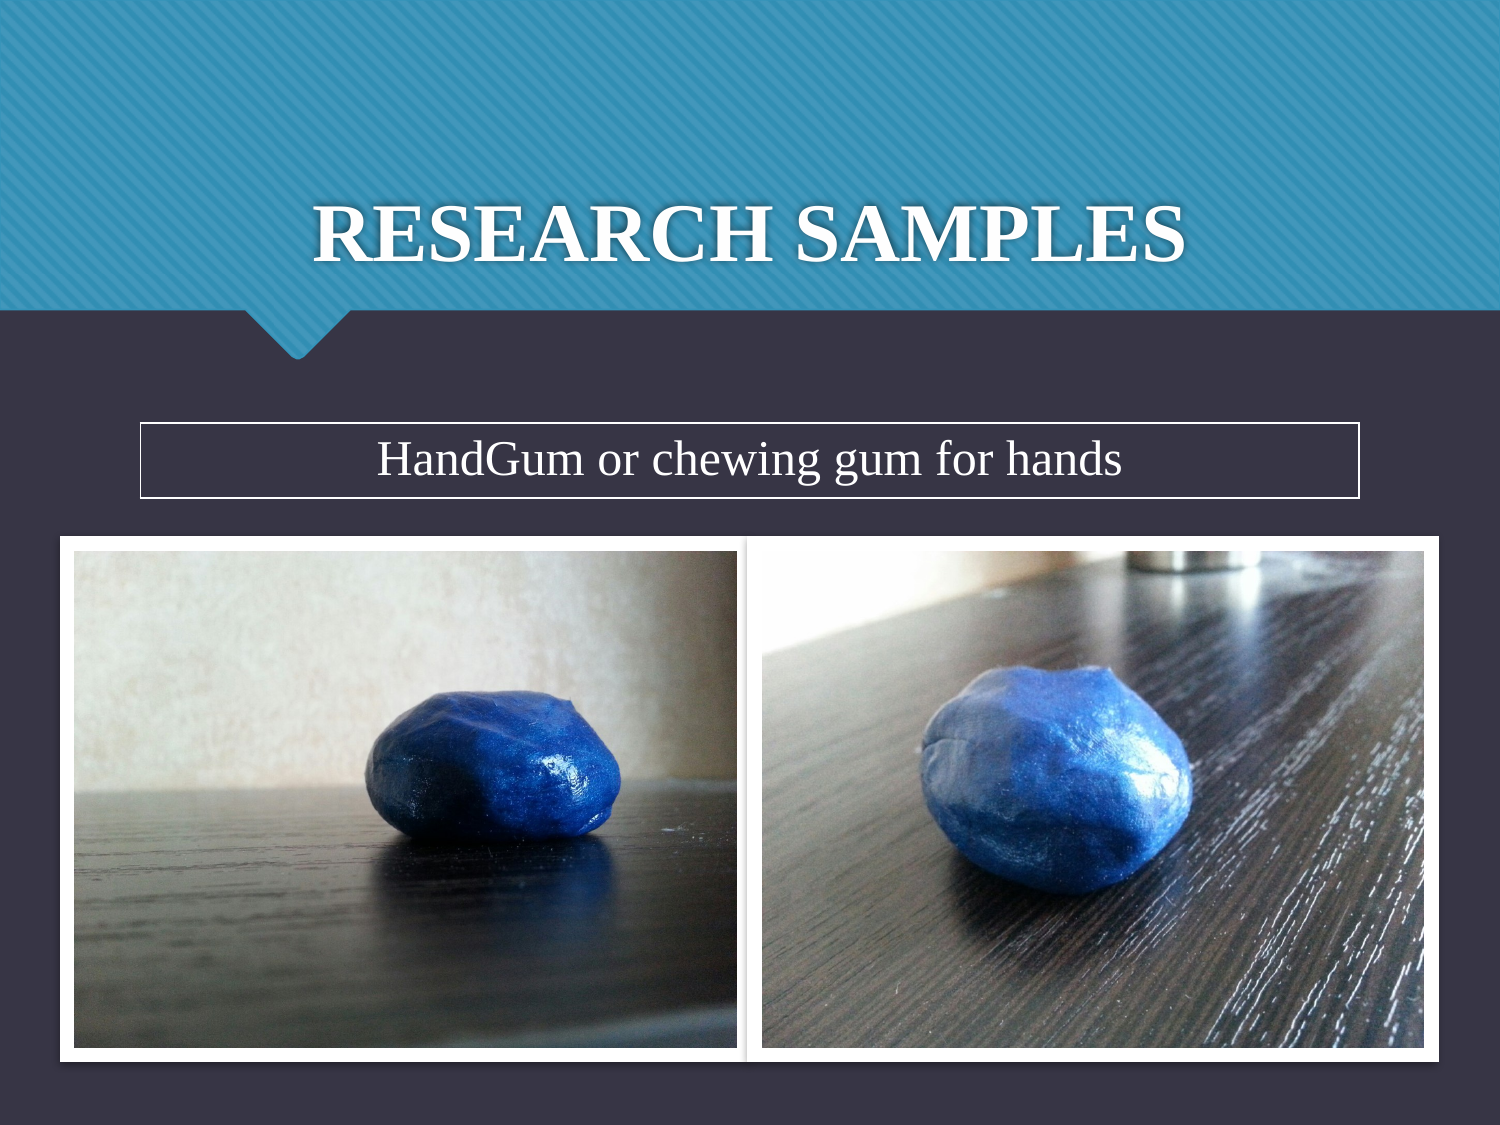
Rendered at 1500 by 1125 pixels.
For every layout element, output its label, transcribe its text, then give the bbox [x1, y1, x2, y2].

table_header HandGum or chewing gum for hands [141, 424, 1358, 497]
title RESEARCH SAMPLES [140, 42, 1360, 286]
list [73, 550, 737, 1048]
picture [761, 550, 1425, 1048]
